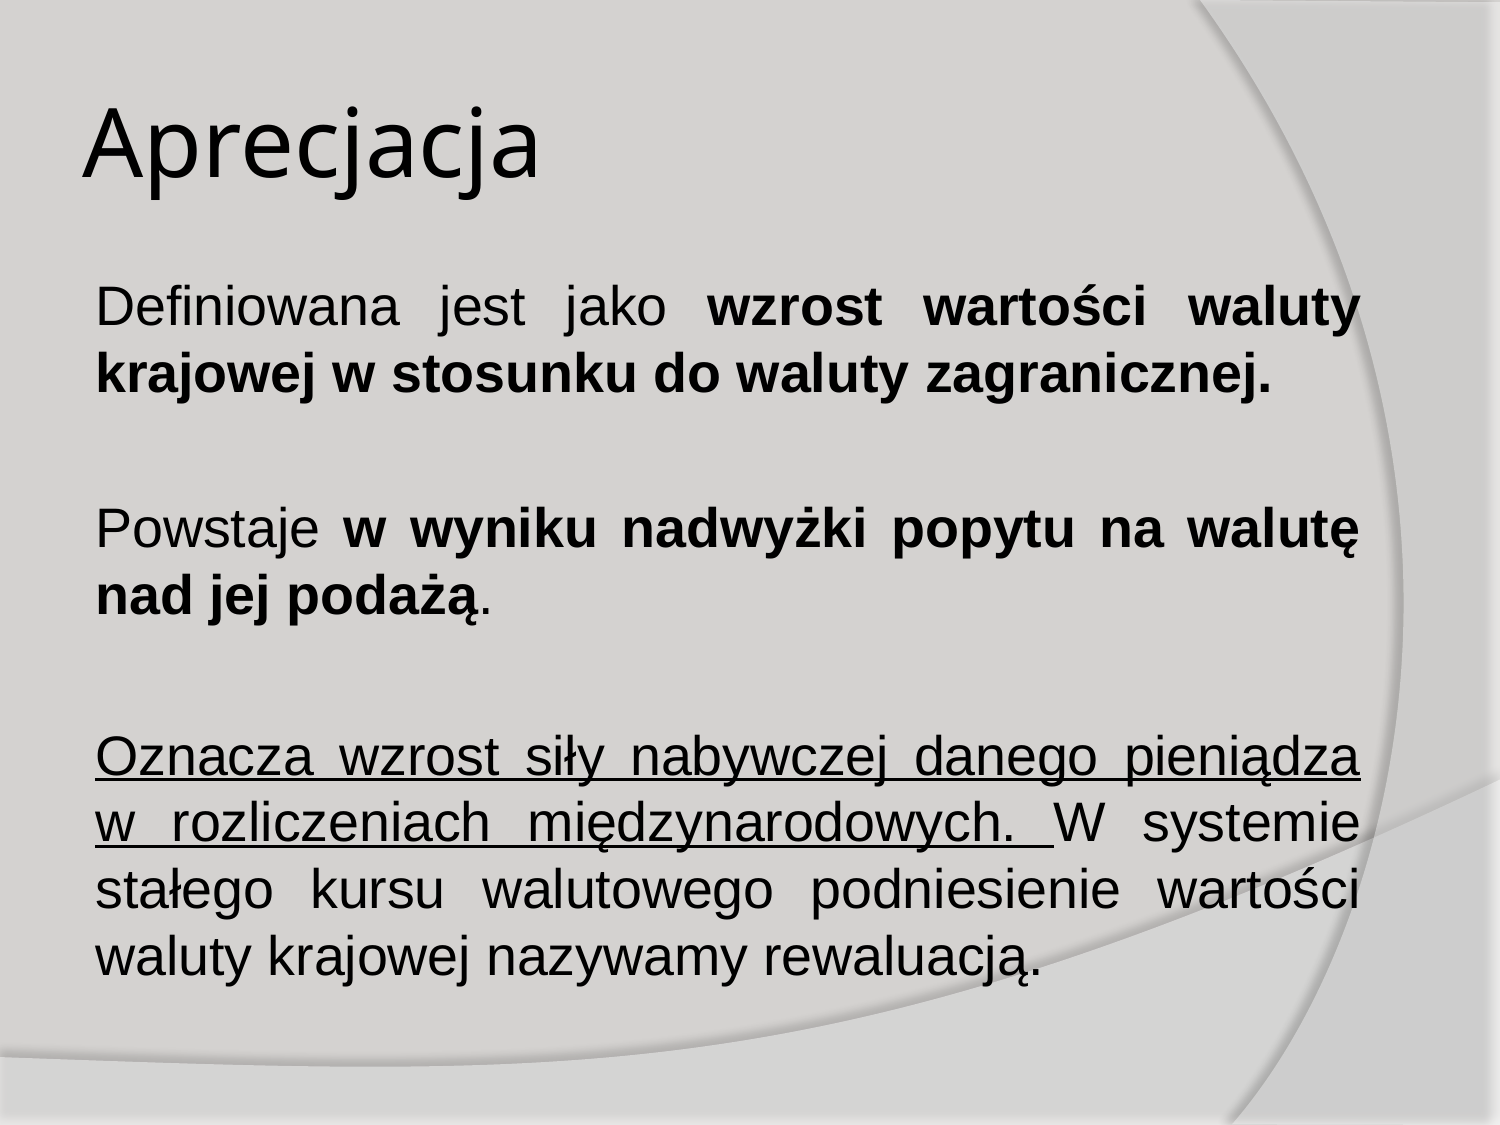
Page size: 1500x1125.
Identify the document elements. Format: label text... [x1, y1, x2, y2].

list Definiowana jest jako wzrost wartości waluty krajowej w stosunku do waluty zagranicznej. Powstaje w wyniku nadwyżki popytu na walutę nad jej podażą. Oznacza wzrost siły nabywczej danego pieniądza w rozliczeniach międzynarodowych. W systemie stałego kursu walutowego podniesienie wartości waluty krajowej nazywamy rewaluacją. [75, 262, 1376, 1005]
title Aprecjacja [75, 45, 1300, 233]
